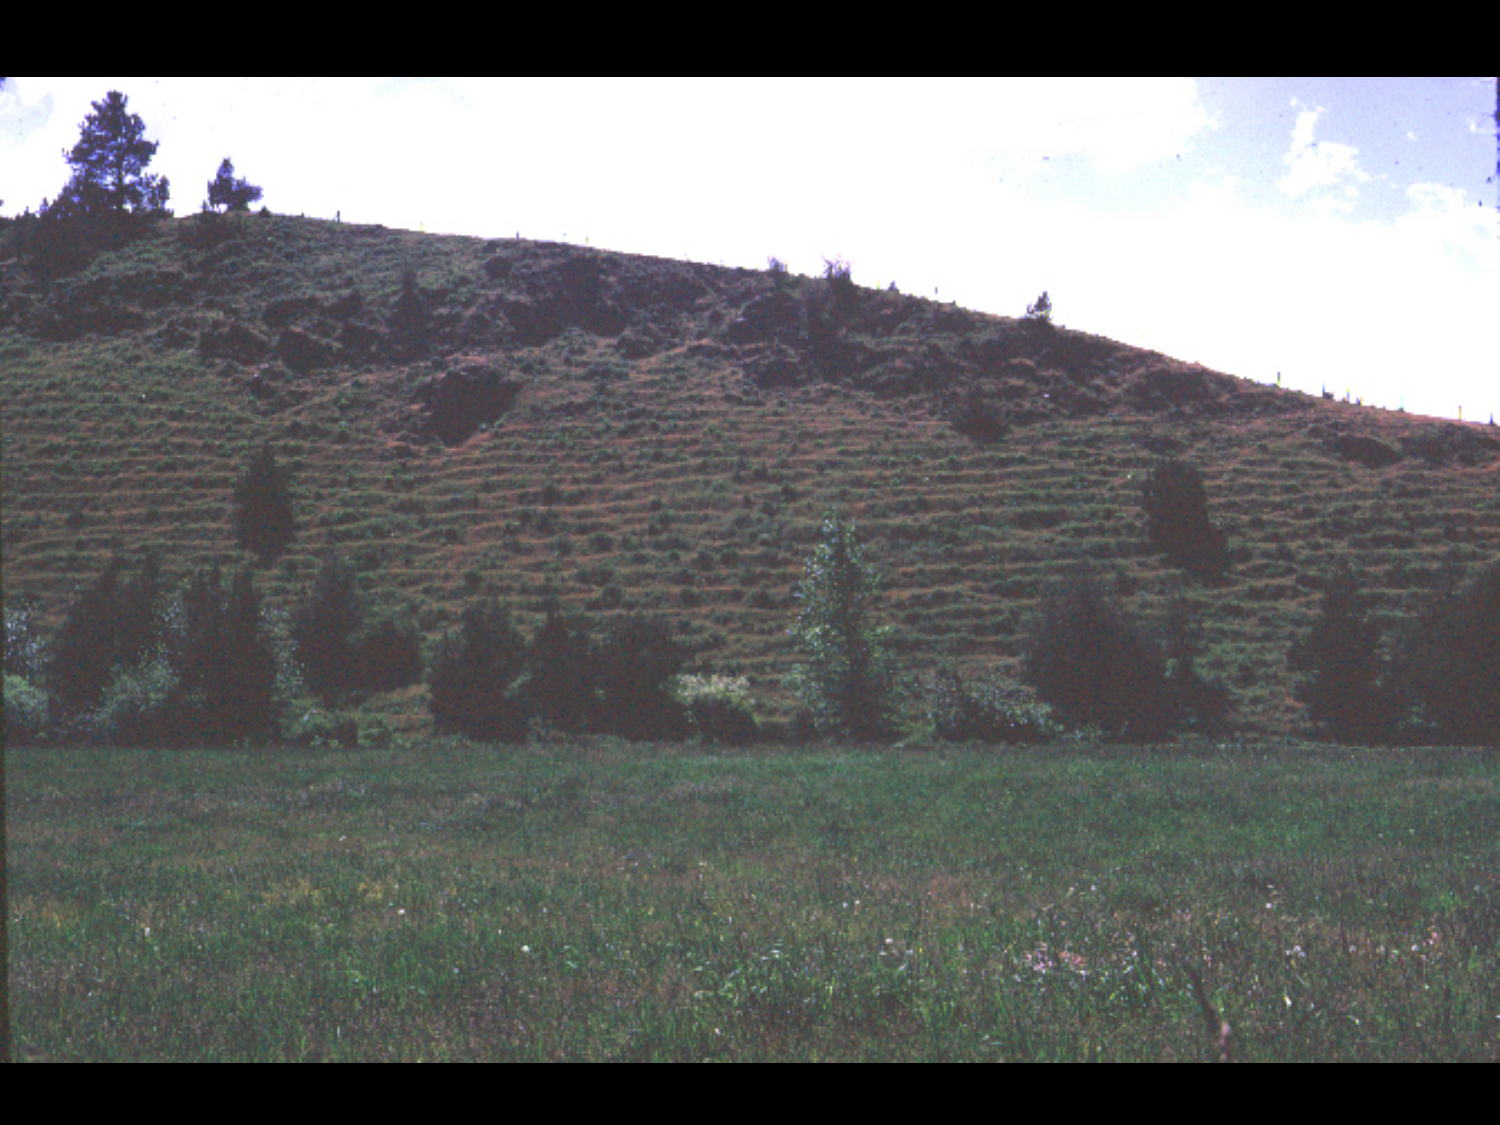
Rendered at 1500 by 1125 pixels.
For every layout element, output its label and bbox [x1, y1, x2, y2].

picture [0, 77, 1500, 1063]
